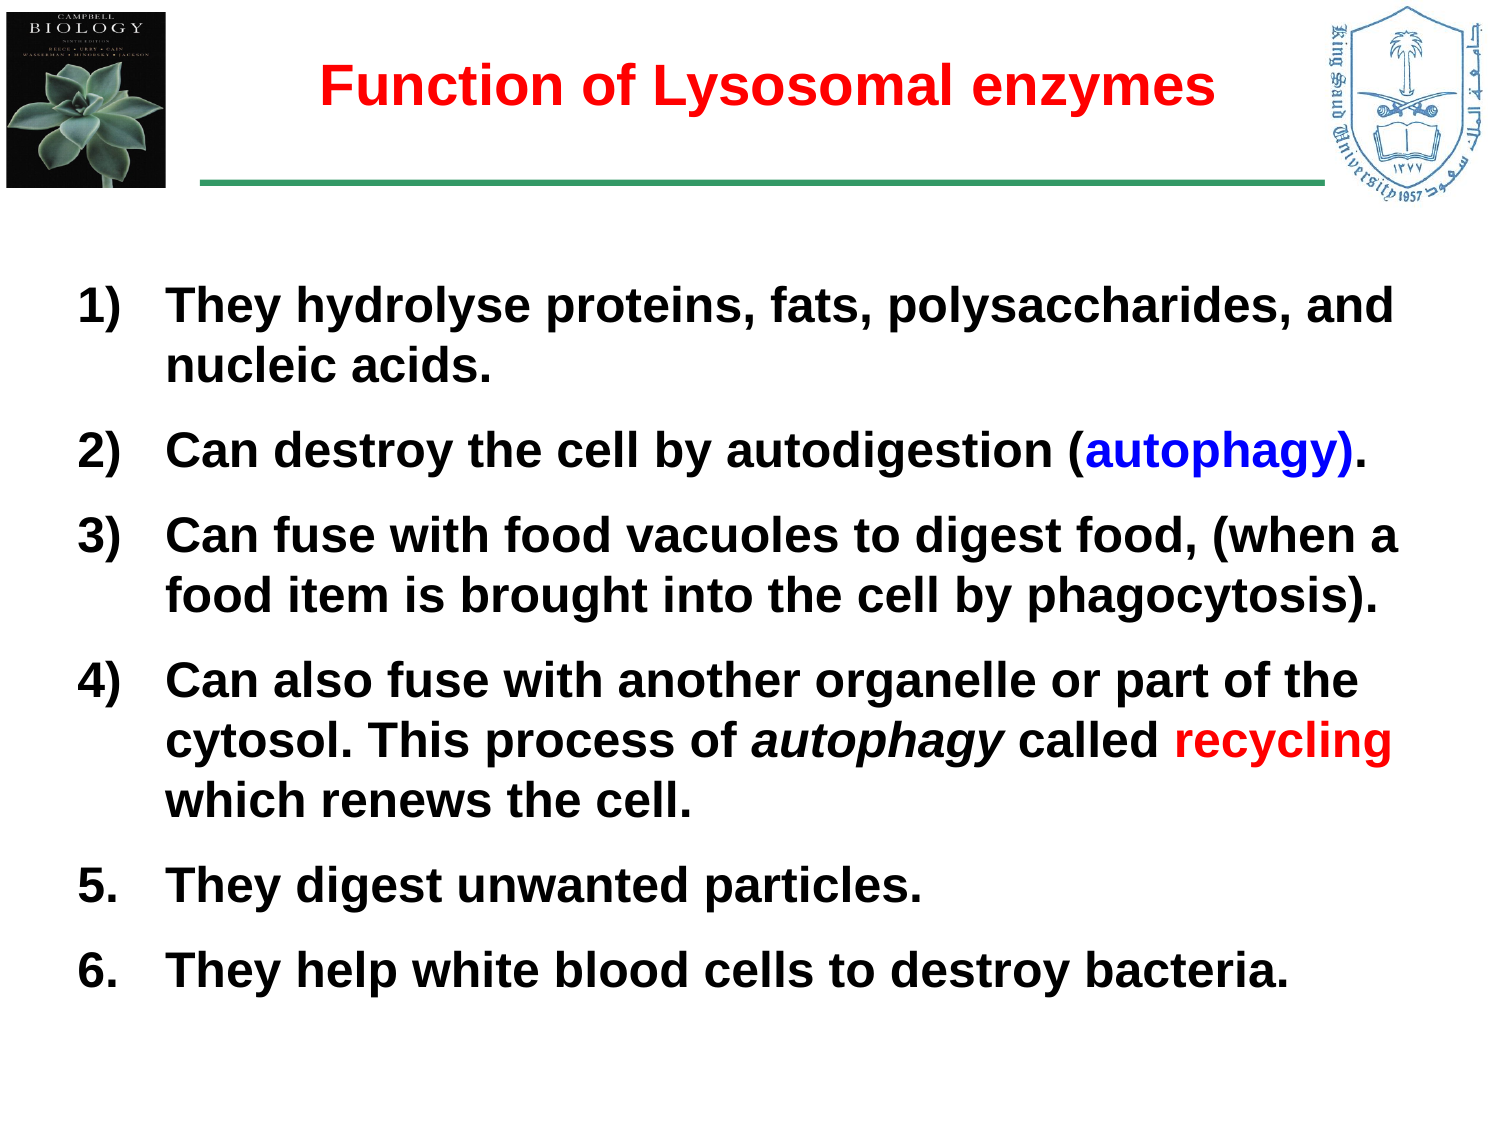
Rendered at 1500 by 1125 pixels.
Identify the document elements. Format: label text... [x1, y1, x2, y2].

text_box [5, 0, 1488, 209]
list They hydrolyse proteins, fats, polysaccharides, and nucleic acids. Can destroy the cell by autodigestion (autophagy). Can fuse with food vacuoles to digest food, (when a food item is brought into the cell by phagocytosis). Can also fuse with another organelle or part of the cytosol. This process of autophagy called recycling which renews the cell. They digest unwanted particles. They help white blood cells to destroy bacteria. [62, 265, 1438, 1006]
